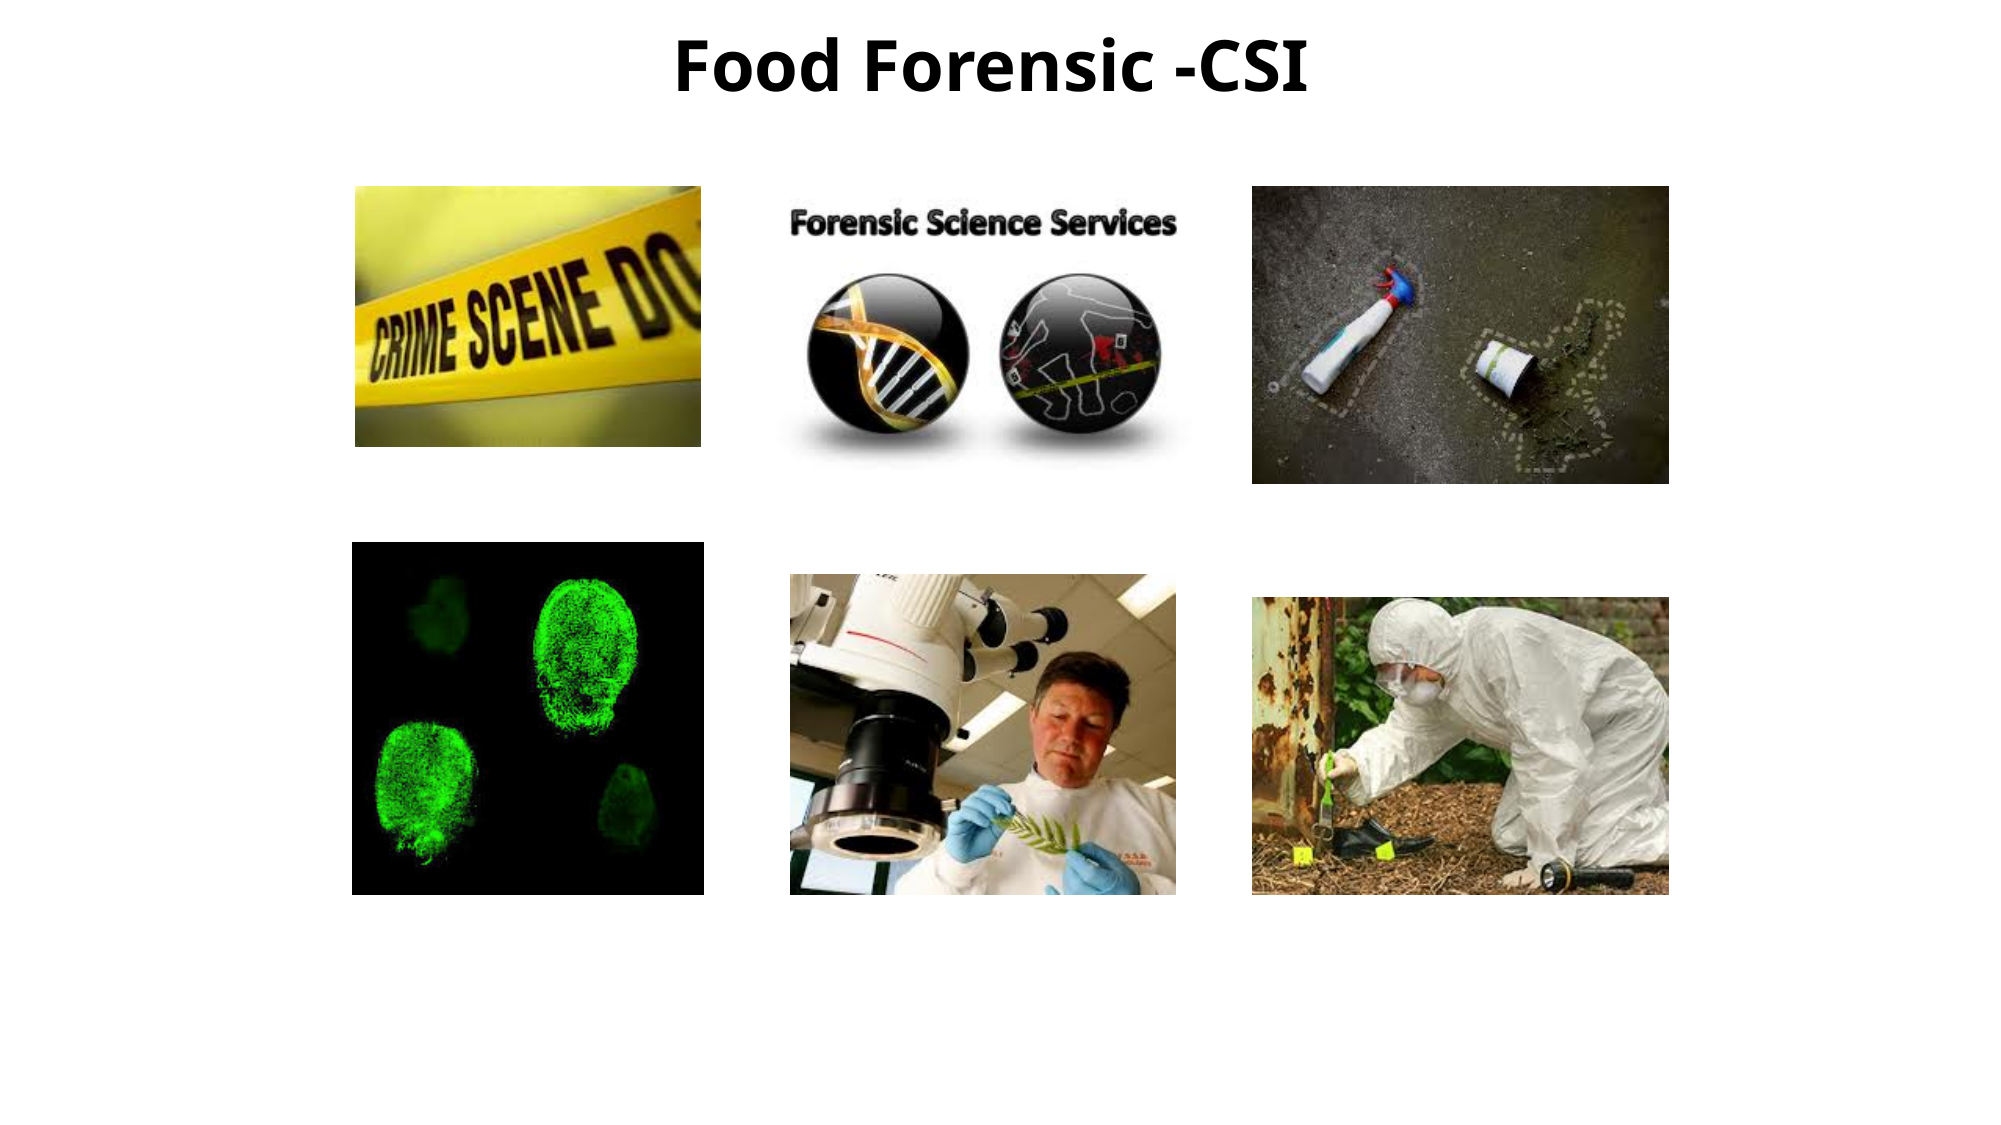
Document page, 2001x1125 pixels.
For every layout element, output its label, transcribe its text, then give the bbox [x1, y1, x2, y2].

title Food Forensic -CSI [490, 0, 1510, 138]
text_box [352, 186, 1669, 895]
